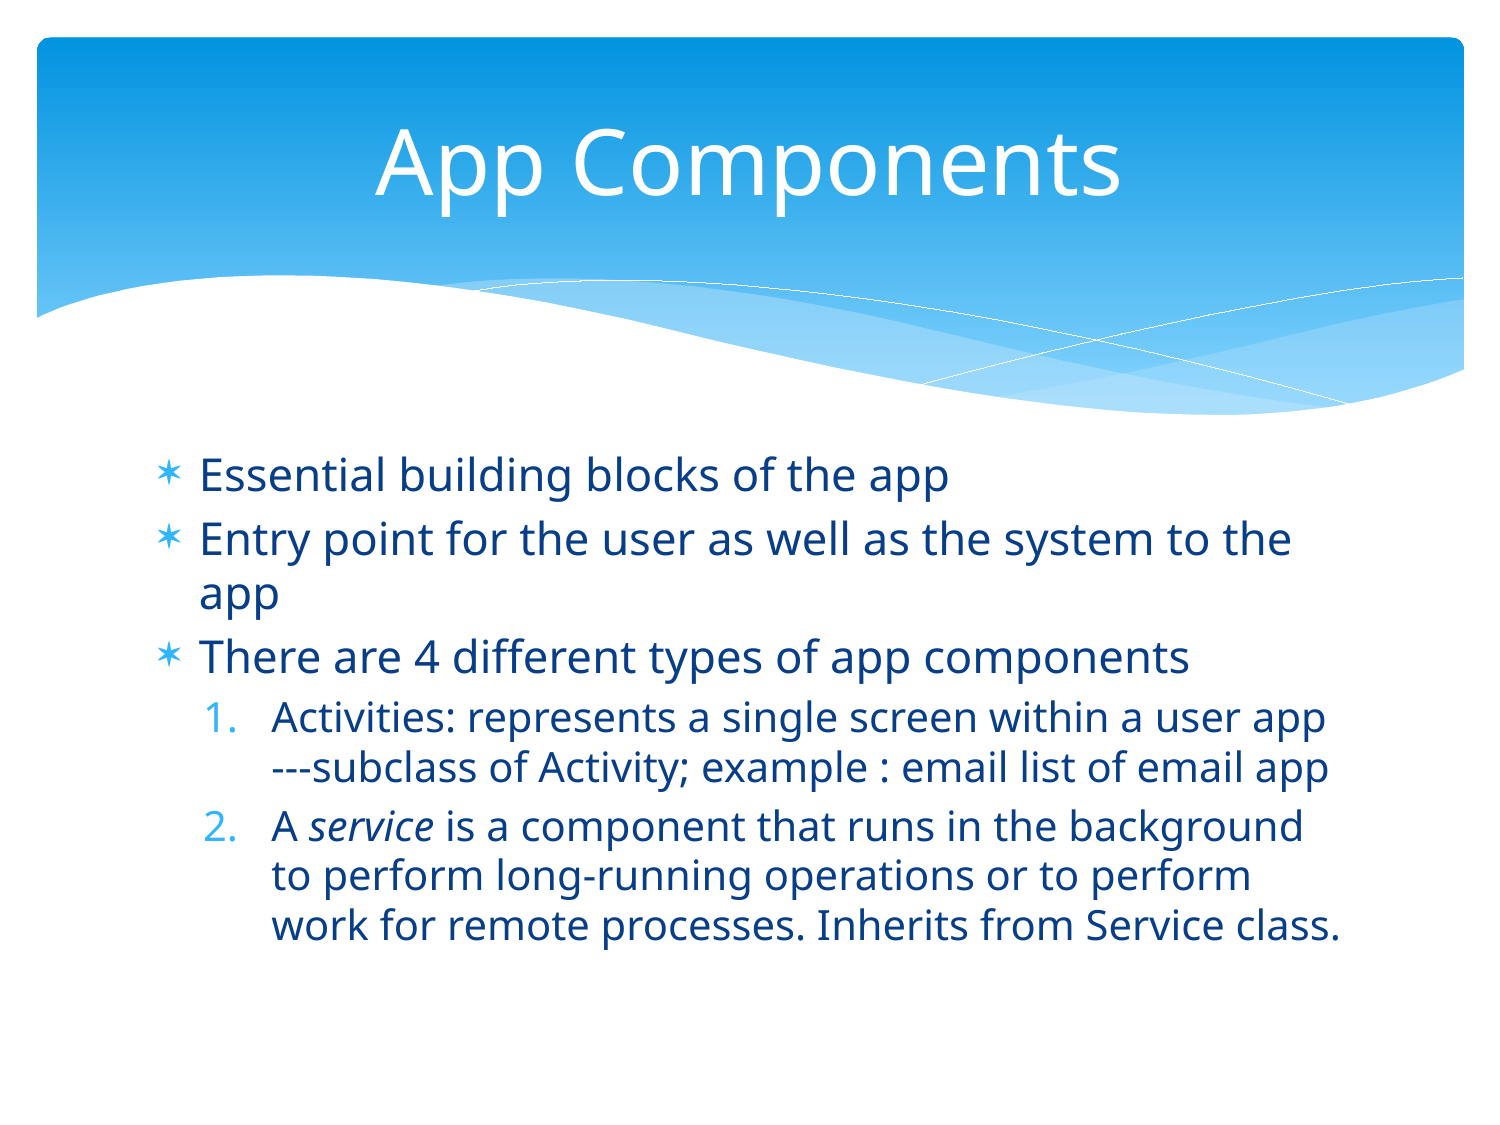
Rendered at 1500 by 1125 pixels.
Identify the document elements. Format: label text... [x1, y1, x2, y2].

list Essential building blocks of the app Entry point for the user as well as the system to the app There are 4 different types of app components Activities: represents a single screen within a user app ---subclass of Activity; example : email list of email app A service is a component that runs in the background to perform long-running operations or to perform work for remote processes. Inherits from Service class. [143, 438, 1359, 1005]
title App Components [75, 55, 1425, 261]
